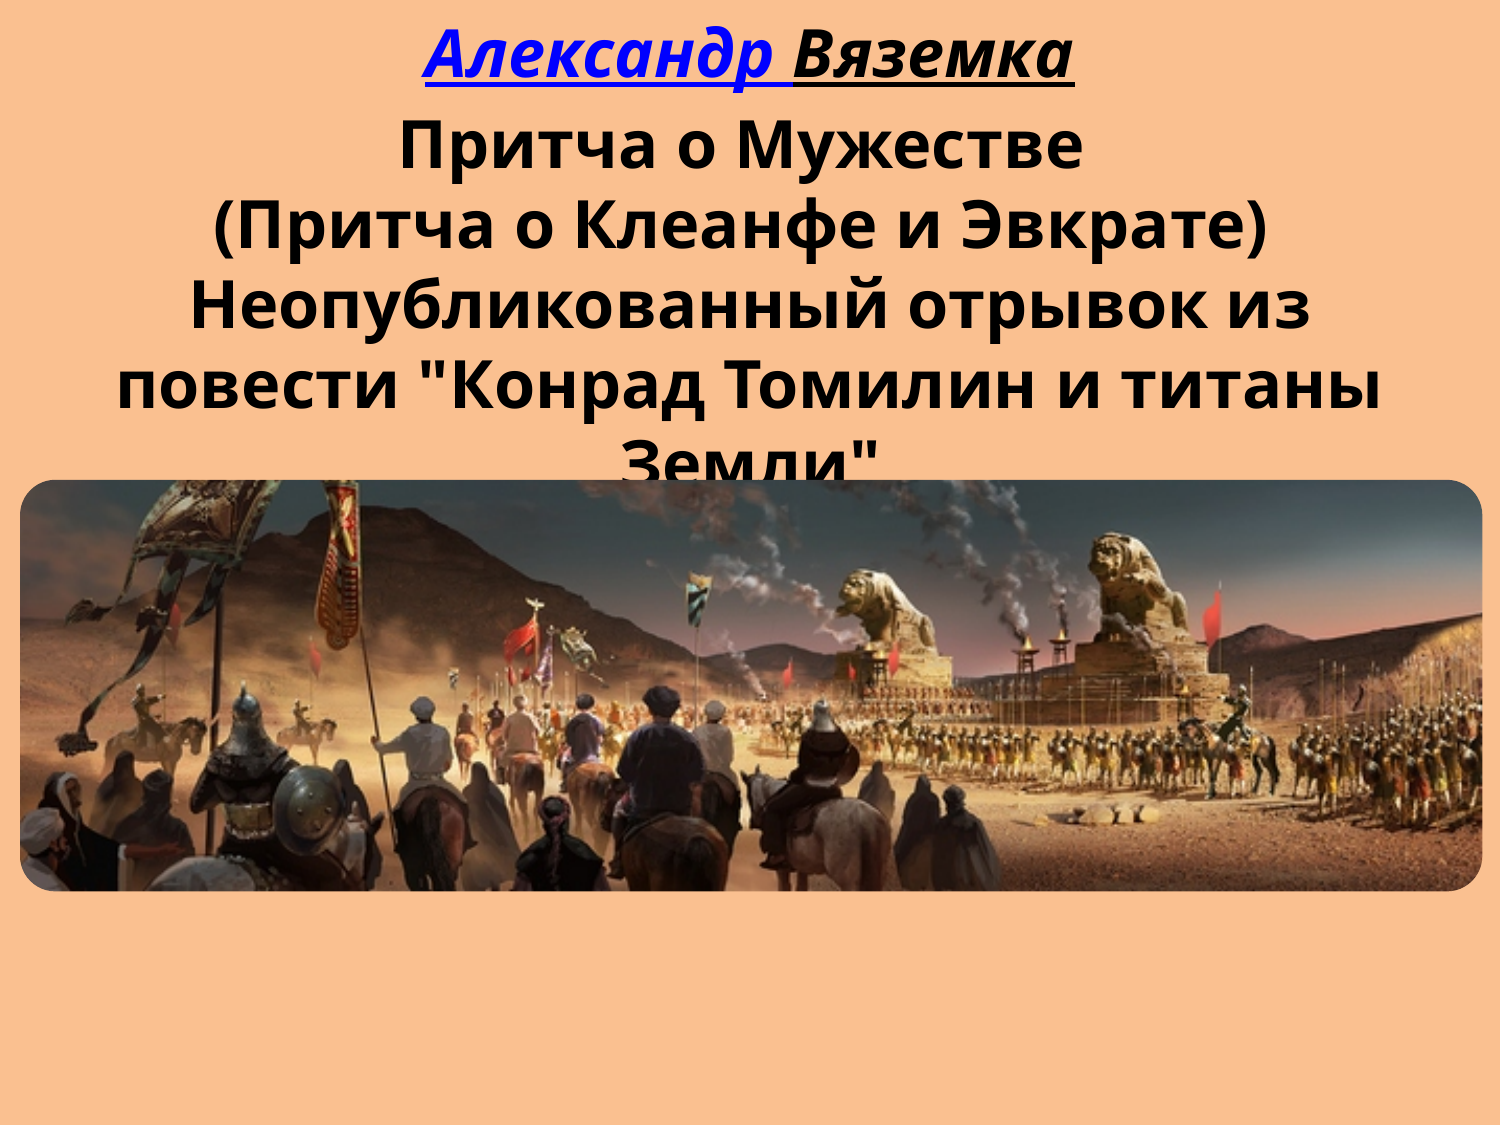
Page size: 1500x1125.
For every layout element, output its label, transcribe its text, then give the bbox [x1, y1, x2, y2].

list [19, 479, 1483, 892]
title Александр Вяземка Притча о Мужестве (Притча о Клеанфе и Эвкрате) Неопубликованный отрывок из повести "Конрад Томилин и титаны Земли" [75, 162, 1425, 350]
